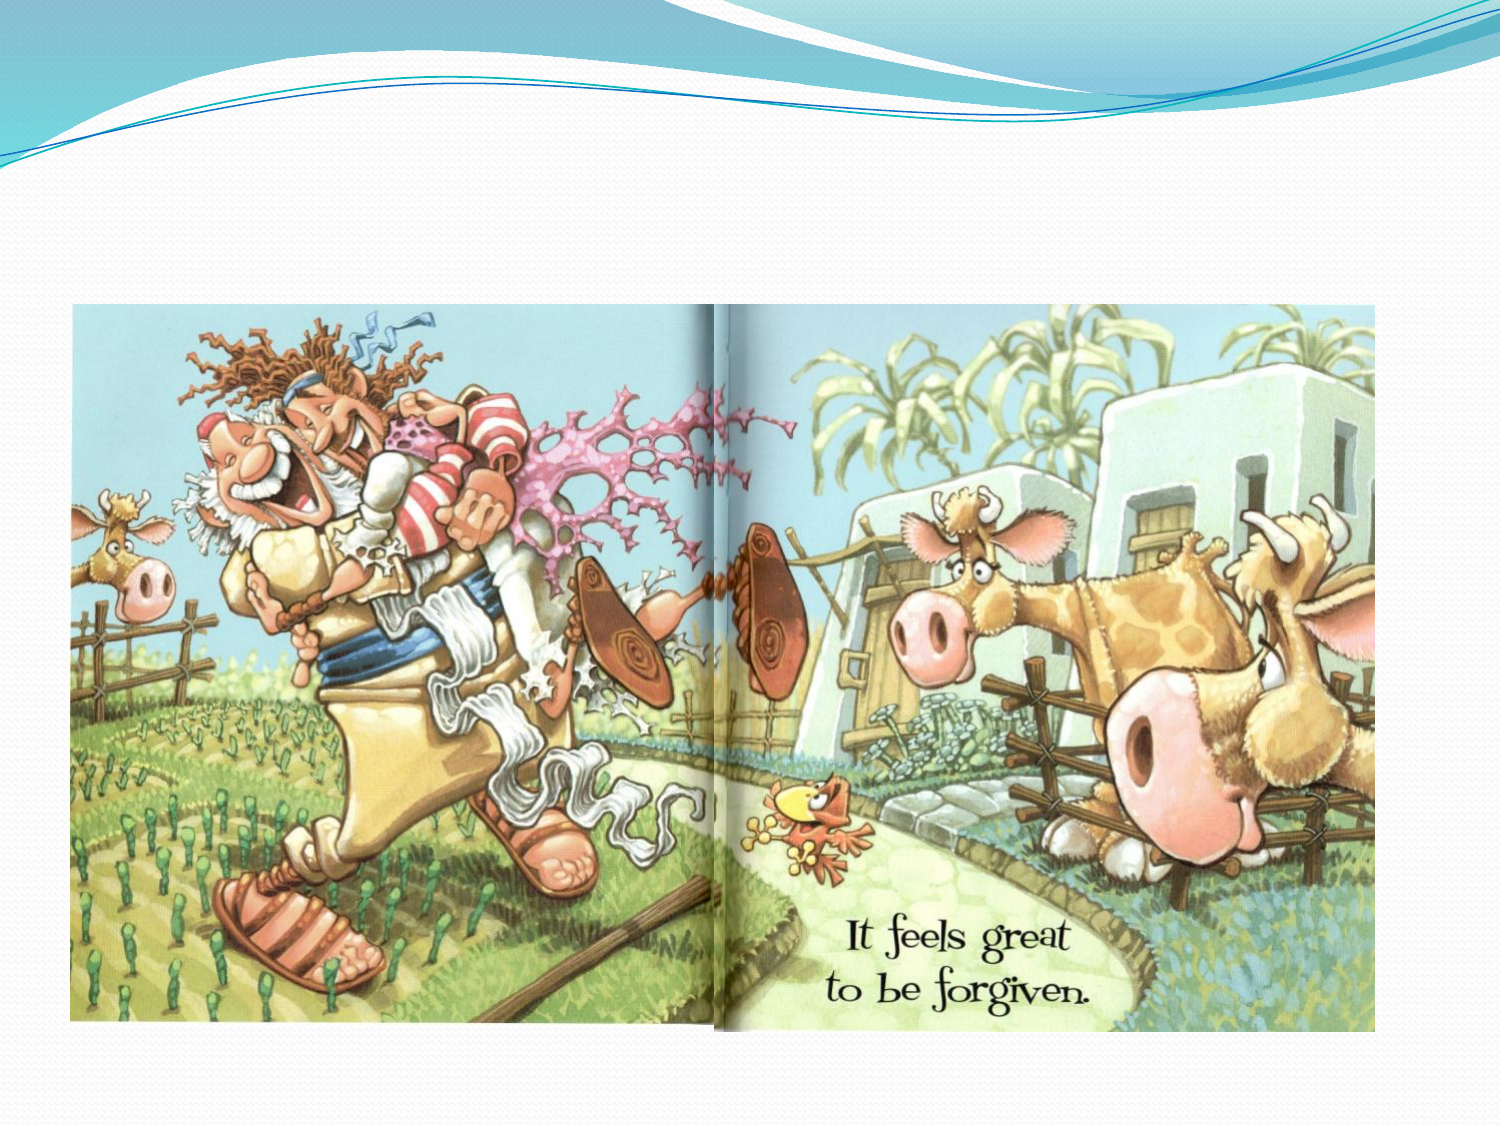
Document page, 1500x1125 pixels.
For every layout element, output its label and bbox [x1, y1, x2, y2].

list [70, 304, 714, 1025]
picture [714, 304, 1376, 1032]
